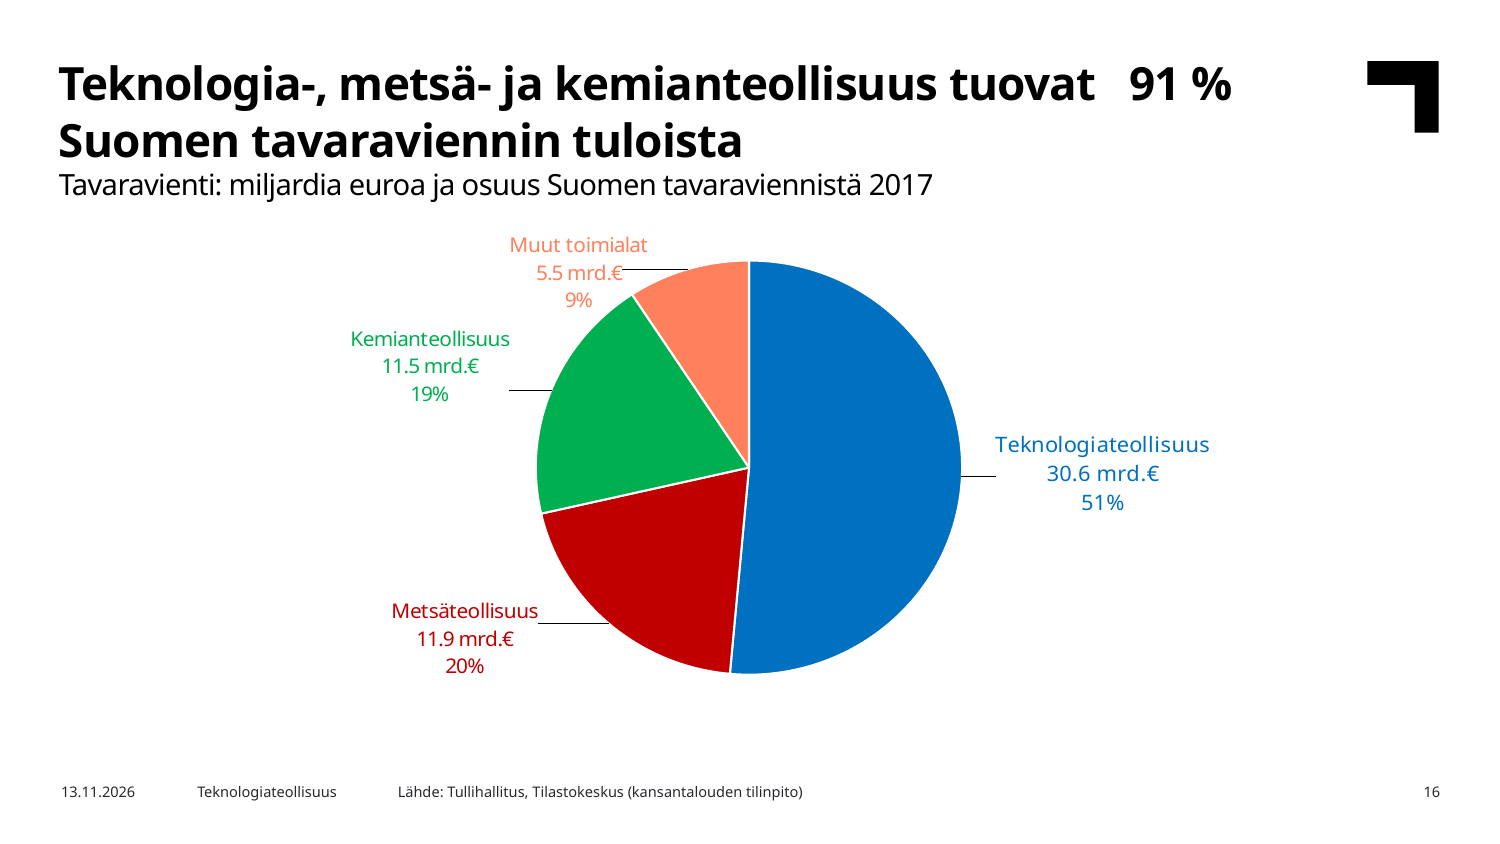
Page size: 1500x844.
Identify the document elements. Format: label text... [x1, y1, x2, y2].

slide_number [46, 775, 182, 803]
chart [119, 178, 1379, 790]
footer Teknologiateollisuus [182, 798, 382, 803]
slide_number 16 [1313, 775, 1456, 803]
list Teknologia-, metsä- ja kemianteollisuus tuovat 91 % Suomen tavaraviennin tuloista Tavaravienti: miljardia euroa ja osuus Suomen tavaraviennistä 2017 [41, 46, 1353, 153]
list Lähde: Tullihallitus, Tilastokeskus (kansantalouden tilinpito) [382, 798, 1115, 803]
